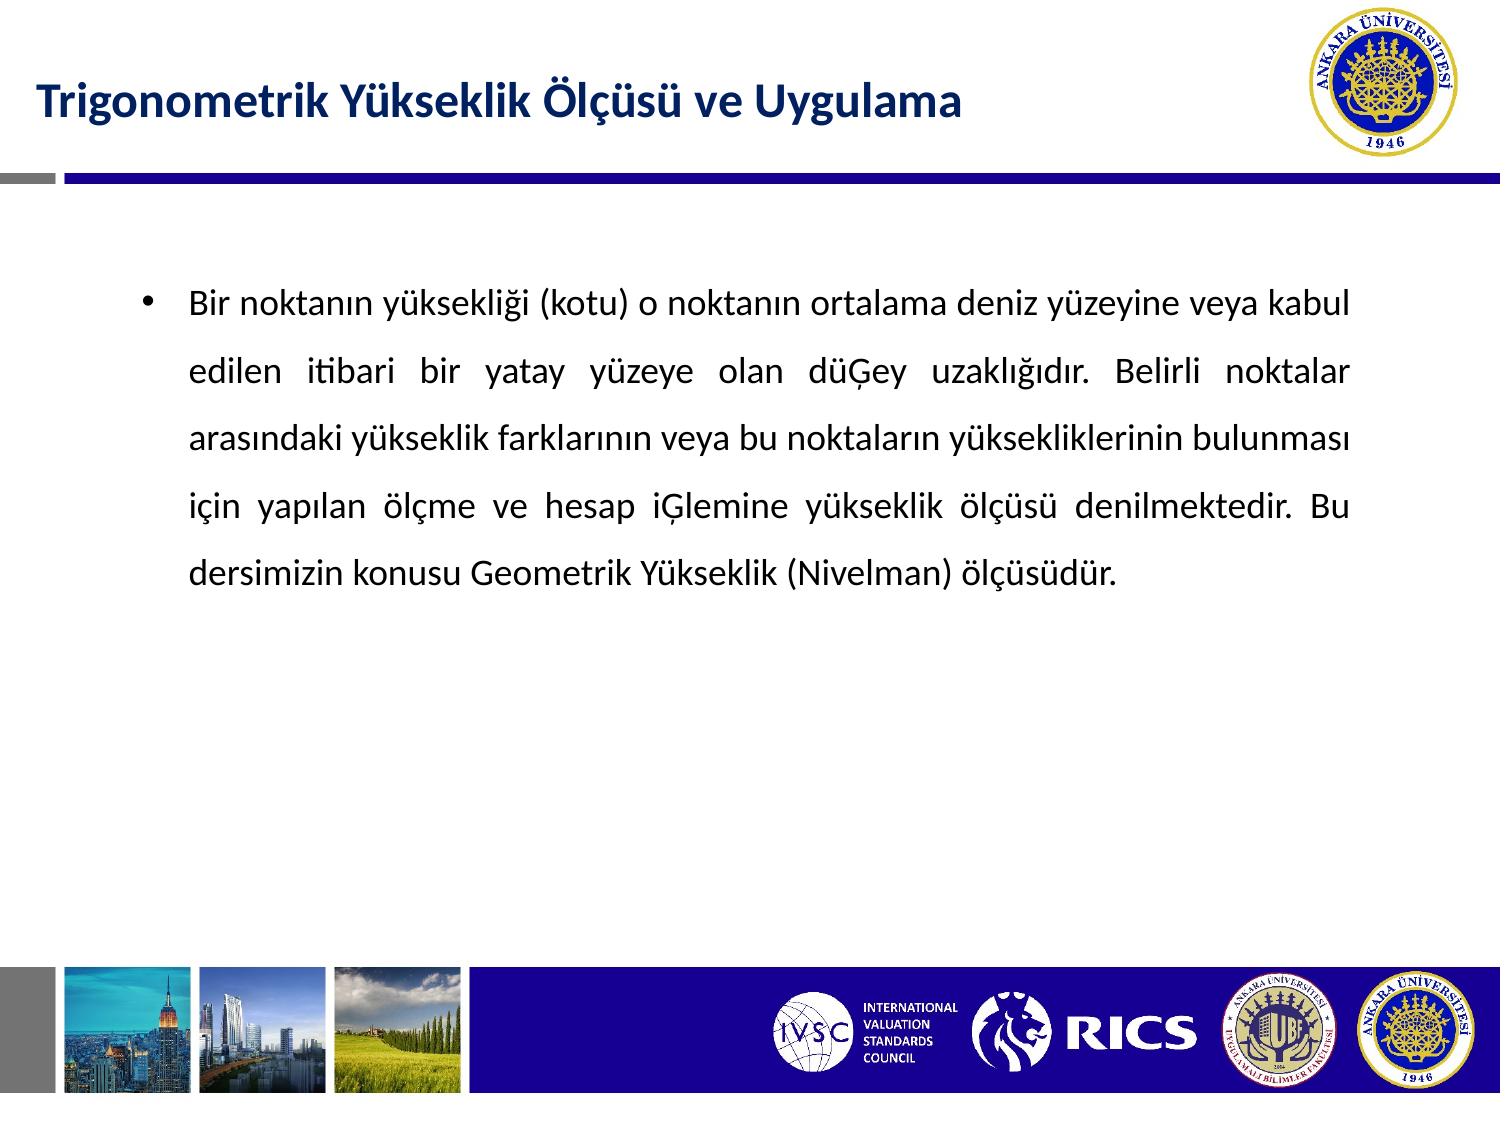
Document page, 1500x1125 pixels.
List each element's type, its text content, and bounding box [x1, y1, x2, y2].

text_box Bir noktanın yüksekliği (kotu) o noktanın ortalama deniz yüzeyine veya kabul edilen itibari bir yatay yüzeye olan düĢey uzaklığıdır. Belirli noktalar arasındaki yükseklik farklarının veya bu noktaların yüksekliklerinin bulunması için yapılan ölçme ve hesap iĢlemine yükseklik ölçüsü denilmektedir. Bu dersimizin konusu Geometrik Yükseklik (Nivelman) ölçüsüdür. [126, 248, 1367, 601]
text_box Trigonometrik Yükseklik Ölçüsü ve Uygulama [21, 59, 1065, 135]
picture [0, 0, 1500, 1125]
